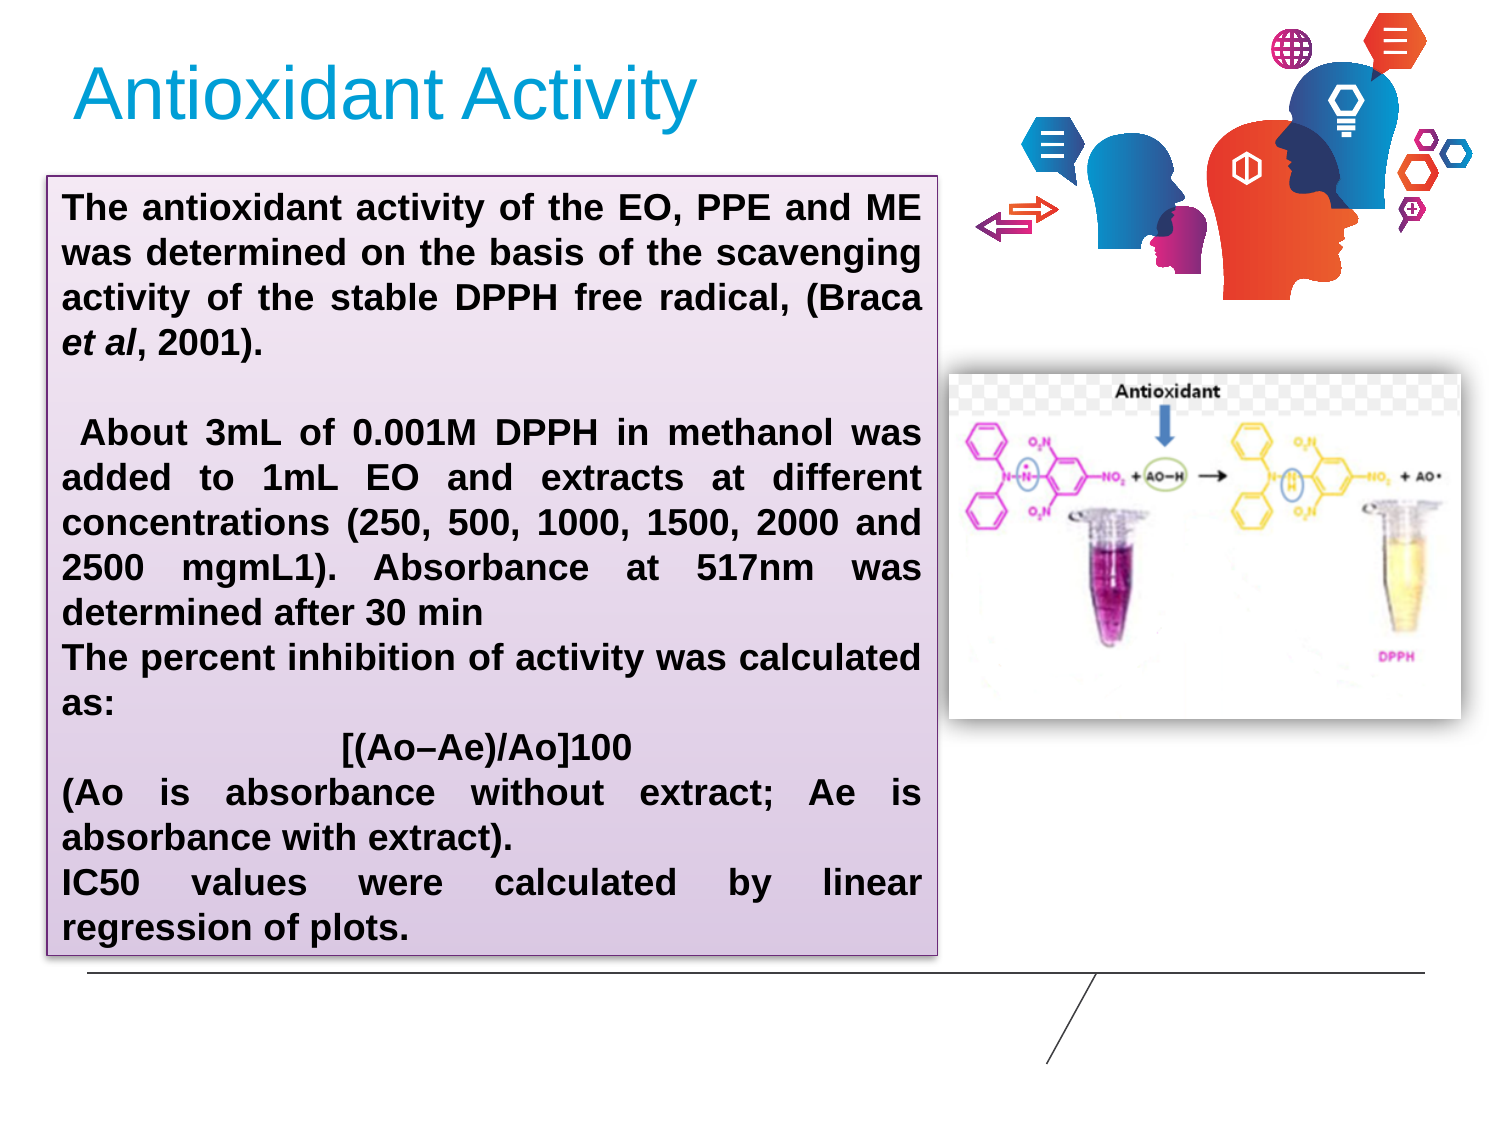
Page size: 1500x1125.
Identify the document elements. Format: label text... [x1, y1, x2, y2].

text_box The antioxidant activity of the EO, PPE and ME was determined on the basis of the scavenging activity of the stable DPPH free radical, (Braca et al, 2001). About 3mL of 0.001M DPPH in methanol was added to 1mL EO and extracts at different concentrations (250, 500, 1000, 1500, 2000 and 2500 mgmL1). Absorbance at 517nm was determined after 30 min The percent inhibition of activity was calculated as: [(Ao–Ae)/Ao]100 (Ao is absorbance without extract; Ae is absorbance with extract). IC50 values were calculated by linear regression of plots. [46, 175, 938, 956]
picture [948, 374, 1462, 720]
title Antioxidant Activity [58, 46, 922, 136]
